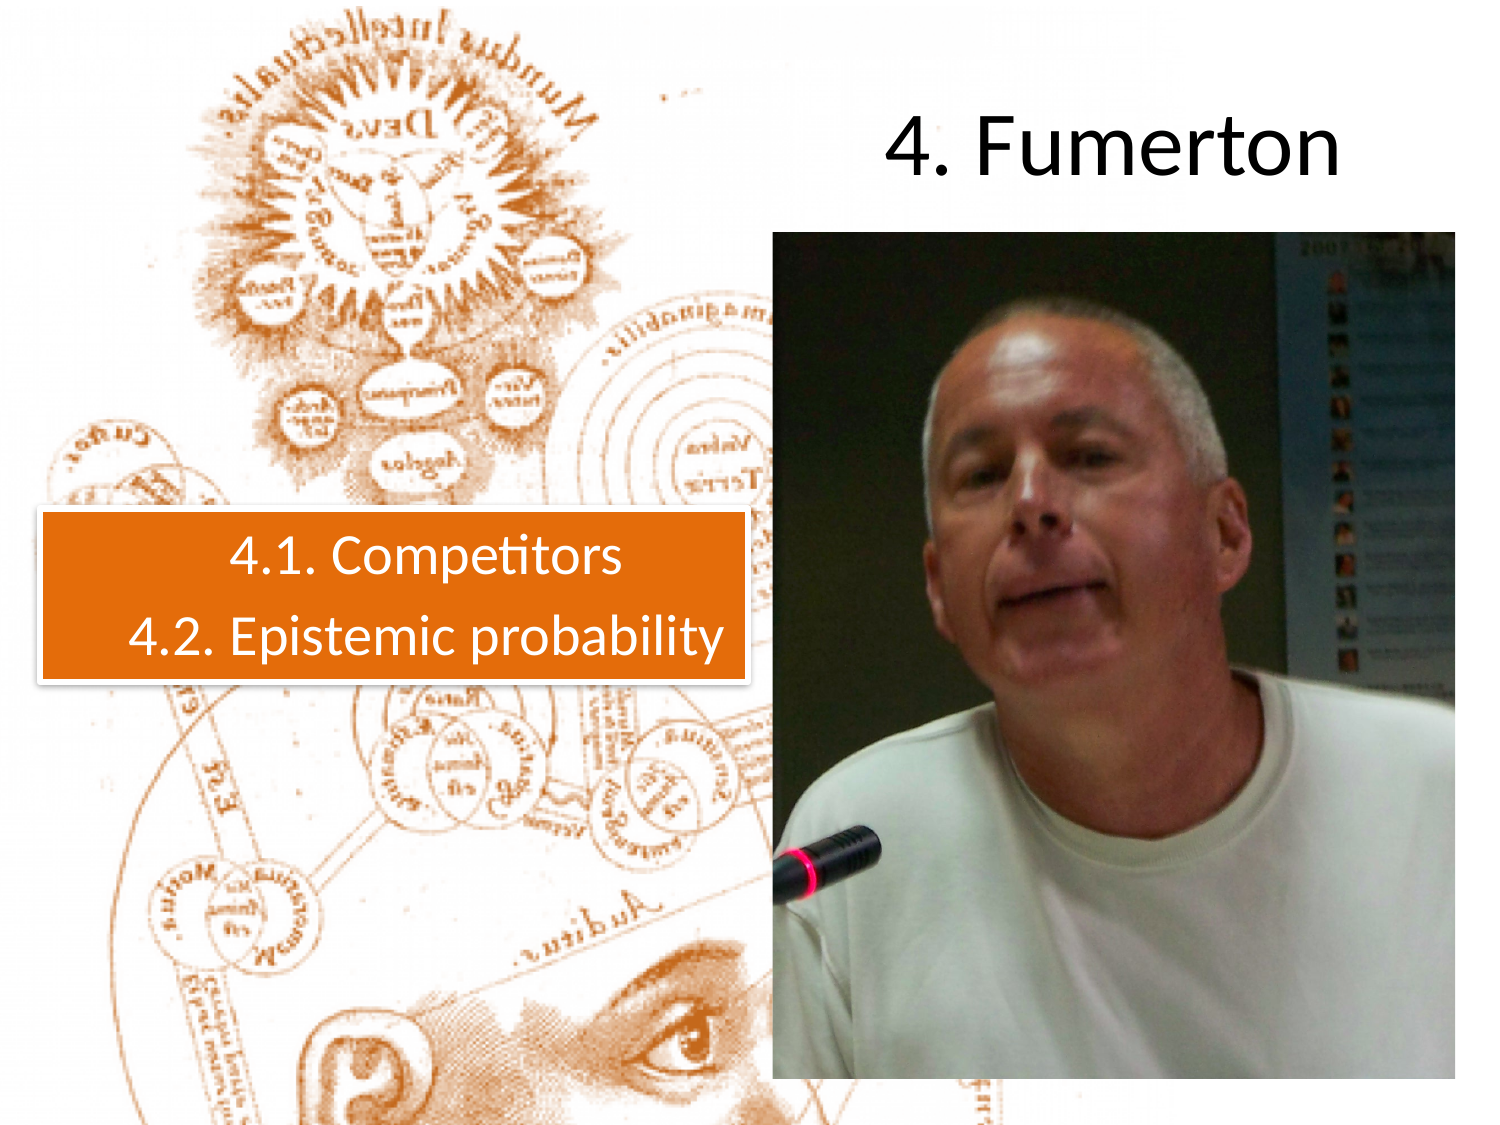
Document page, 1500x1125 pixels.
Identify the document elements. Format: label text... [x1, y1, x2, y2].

title 4. Fumerton [1189, 45, 1456, 231]
picture [0, 6, 1456, 1125]
